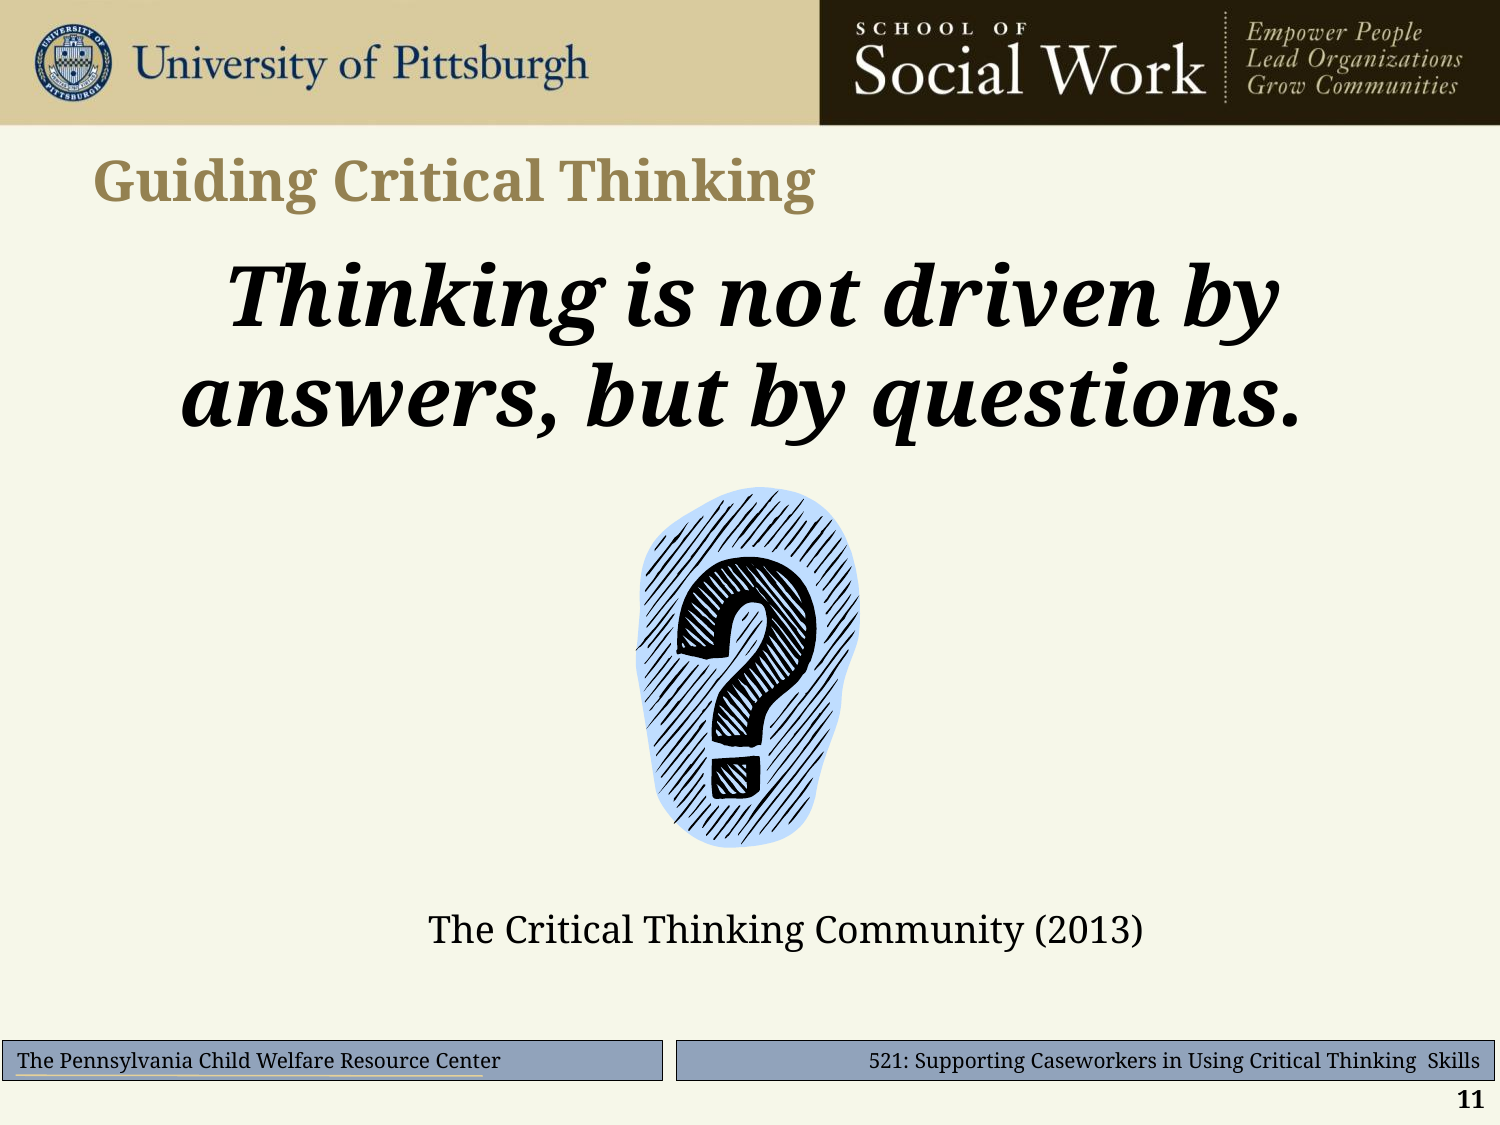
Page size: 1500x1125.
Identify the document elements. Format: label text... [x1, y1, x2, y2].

picture [0, 0, 1500, 1125]
title Guiding Critical Thinking [76, 129, 1428, 228]
slide_number 11 [1332, 1085, 1500, 1117]
list Thinking is not driven by answers, but by questions. The Critical Thinking Community (2013) [76, 235, 1431, 1037]
